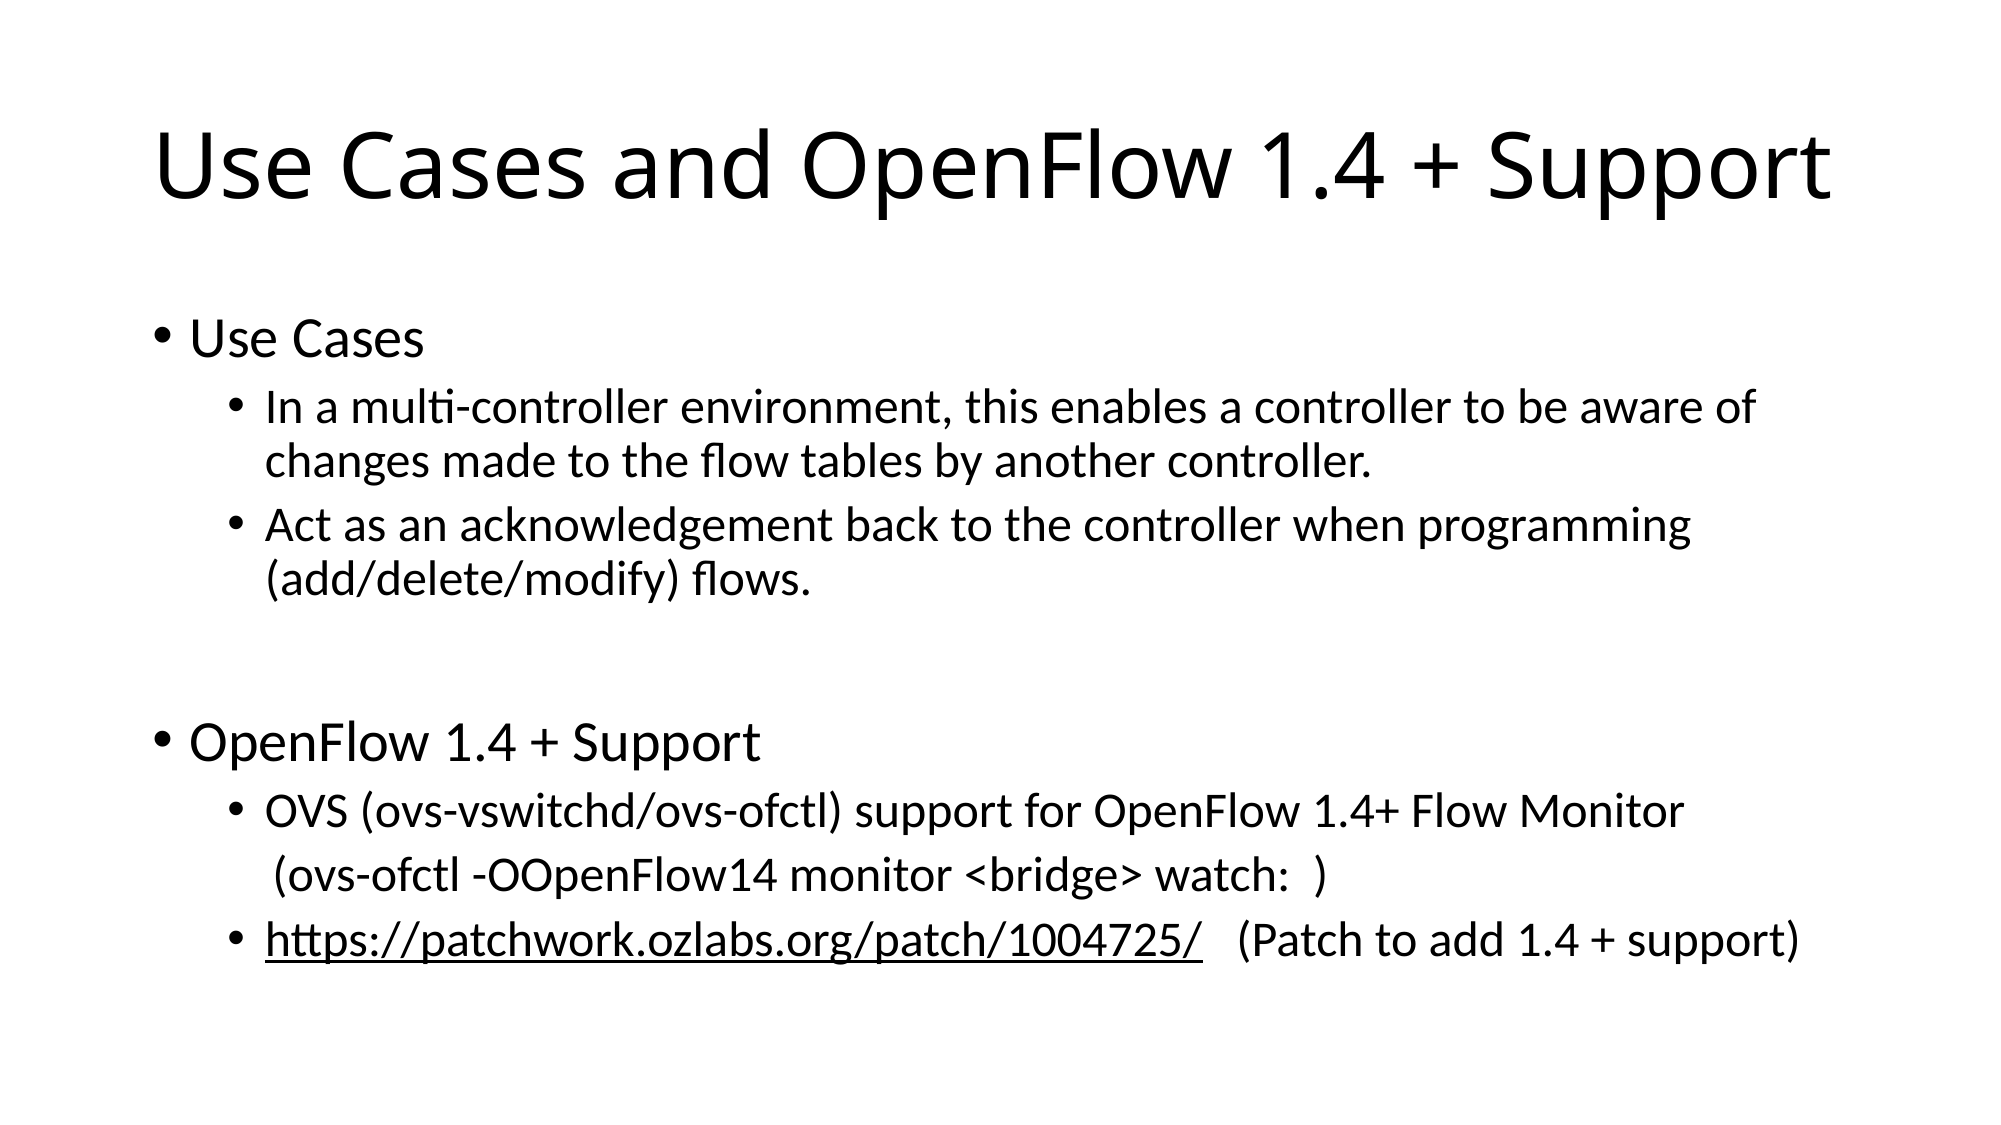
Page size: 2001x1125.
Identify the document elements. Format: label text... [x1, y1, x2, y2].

title Use Cases and OpenFlow 1.4 + Support [137, 59, 1863, 278]
list Use Cases In a multi-controller environment, this enables a controller to be aware of changes made to the flow tables by another controller. Act as an acknowledgement back to the controller when programming (add/delete/modify) flows. OpenFlow 1.4 + Support OVS (ovs-vswitchd/ovs-ofctl) support for OpenFlow 1.4+ Flow Monitor (ovs-ofctl -OOpenFlow14 monitor <bridge> watch: ) https://patchwork.ozlabs.org/patch/1004725/ (Patch to add 1.4 + support) [137, 299, 1863, 1014]
